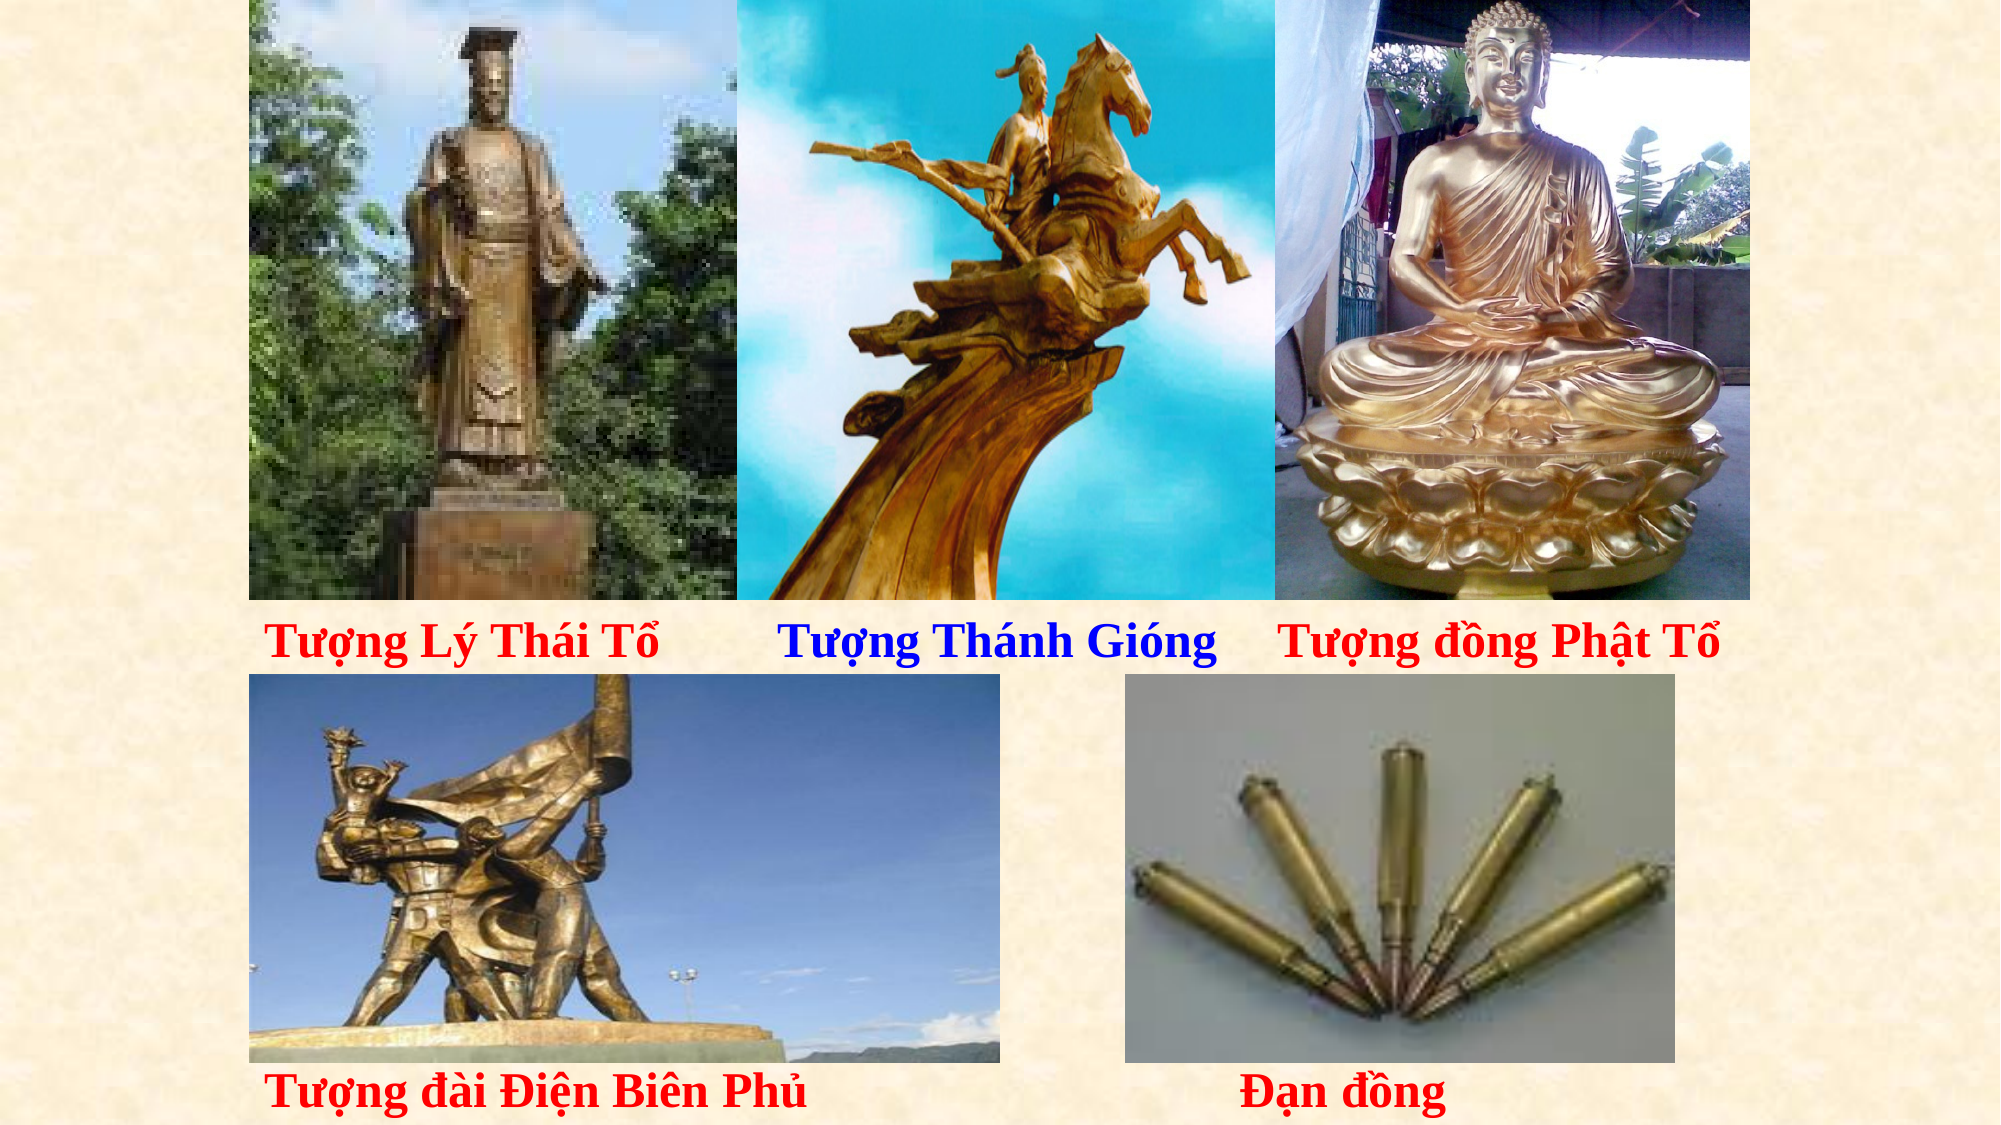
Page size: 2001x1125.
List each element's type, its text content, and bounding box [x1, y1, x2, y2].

text_box Đạn đồng [1224, 1049, 1700, 1125]
text_box Tượng Lý Thái Tổ [249, 608, 762, 674]
text_box Tượng Thánh Gióng [762, 609, 1262, 675]
text_box Tượng đài Điện Biên Phủ [249, 1071, 925, 1125]
text_box Tượng đồng Phật Tổ [1262, 607, 1750, 675]
picture [0, 0, 2001, 1125]
